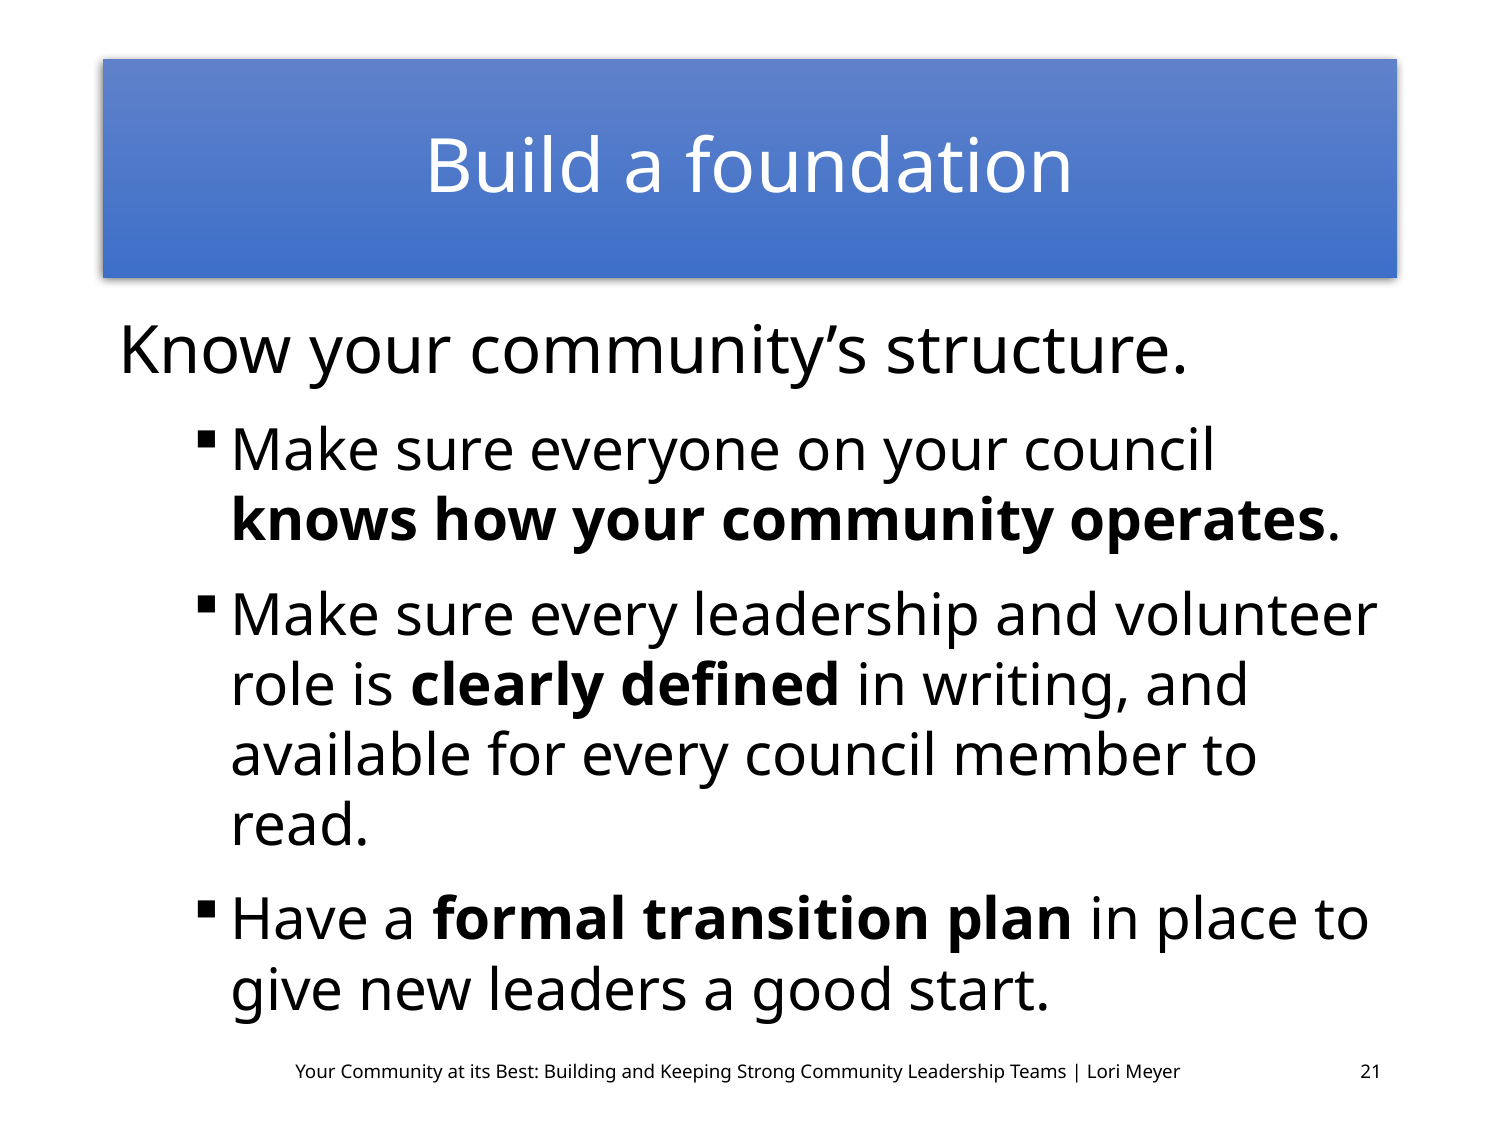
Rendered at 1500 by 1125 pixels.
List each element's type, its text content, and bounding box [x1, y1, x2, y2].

slide_number 21 [1262, 1042, 1397, 1103]
footer Your Community at its Best: Building and Keeping Strong Community Leadership Teams | Lori Meyer [275, 1042, 1200, 1103]
list Know your community’s structure. Make sure everyone on your council knows how your community operates. Make sure every leadership and volunteer role is clearly defined in writing, and available for every council member to read. Have a formal transition plan in place to give new leaders a good start. [103, 299, 1397, 1014]
title Build a foundation [103, 59, 1397, 278]
